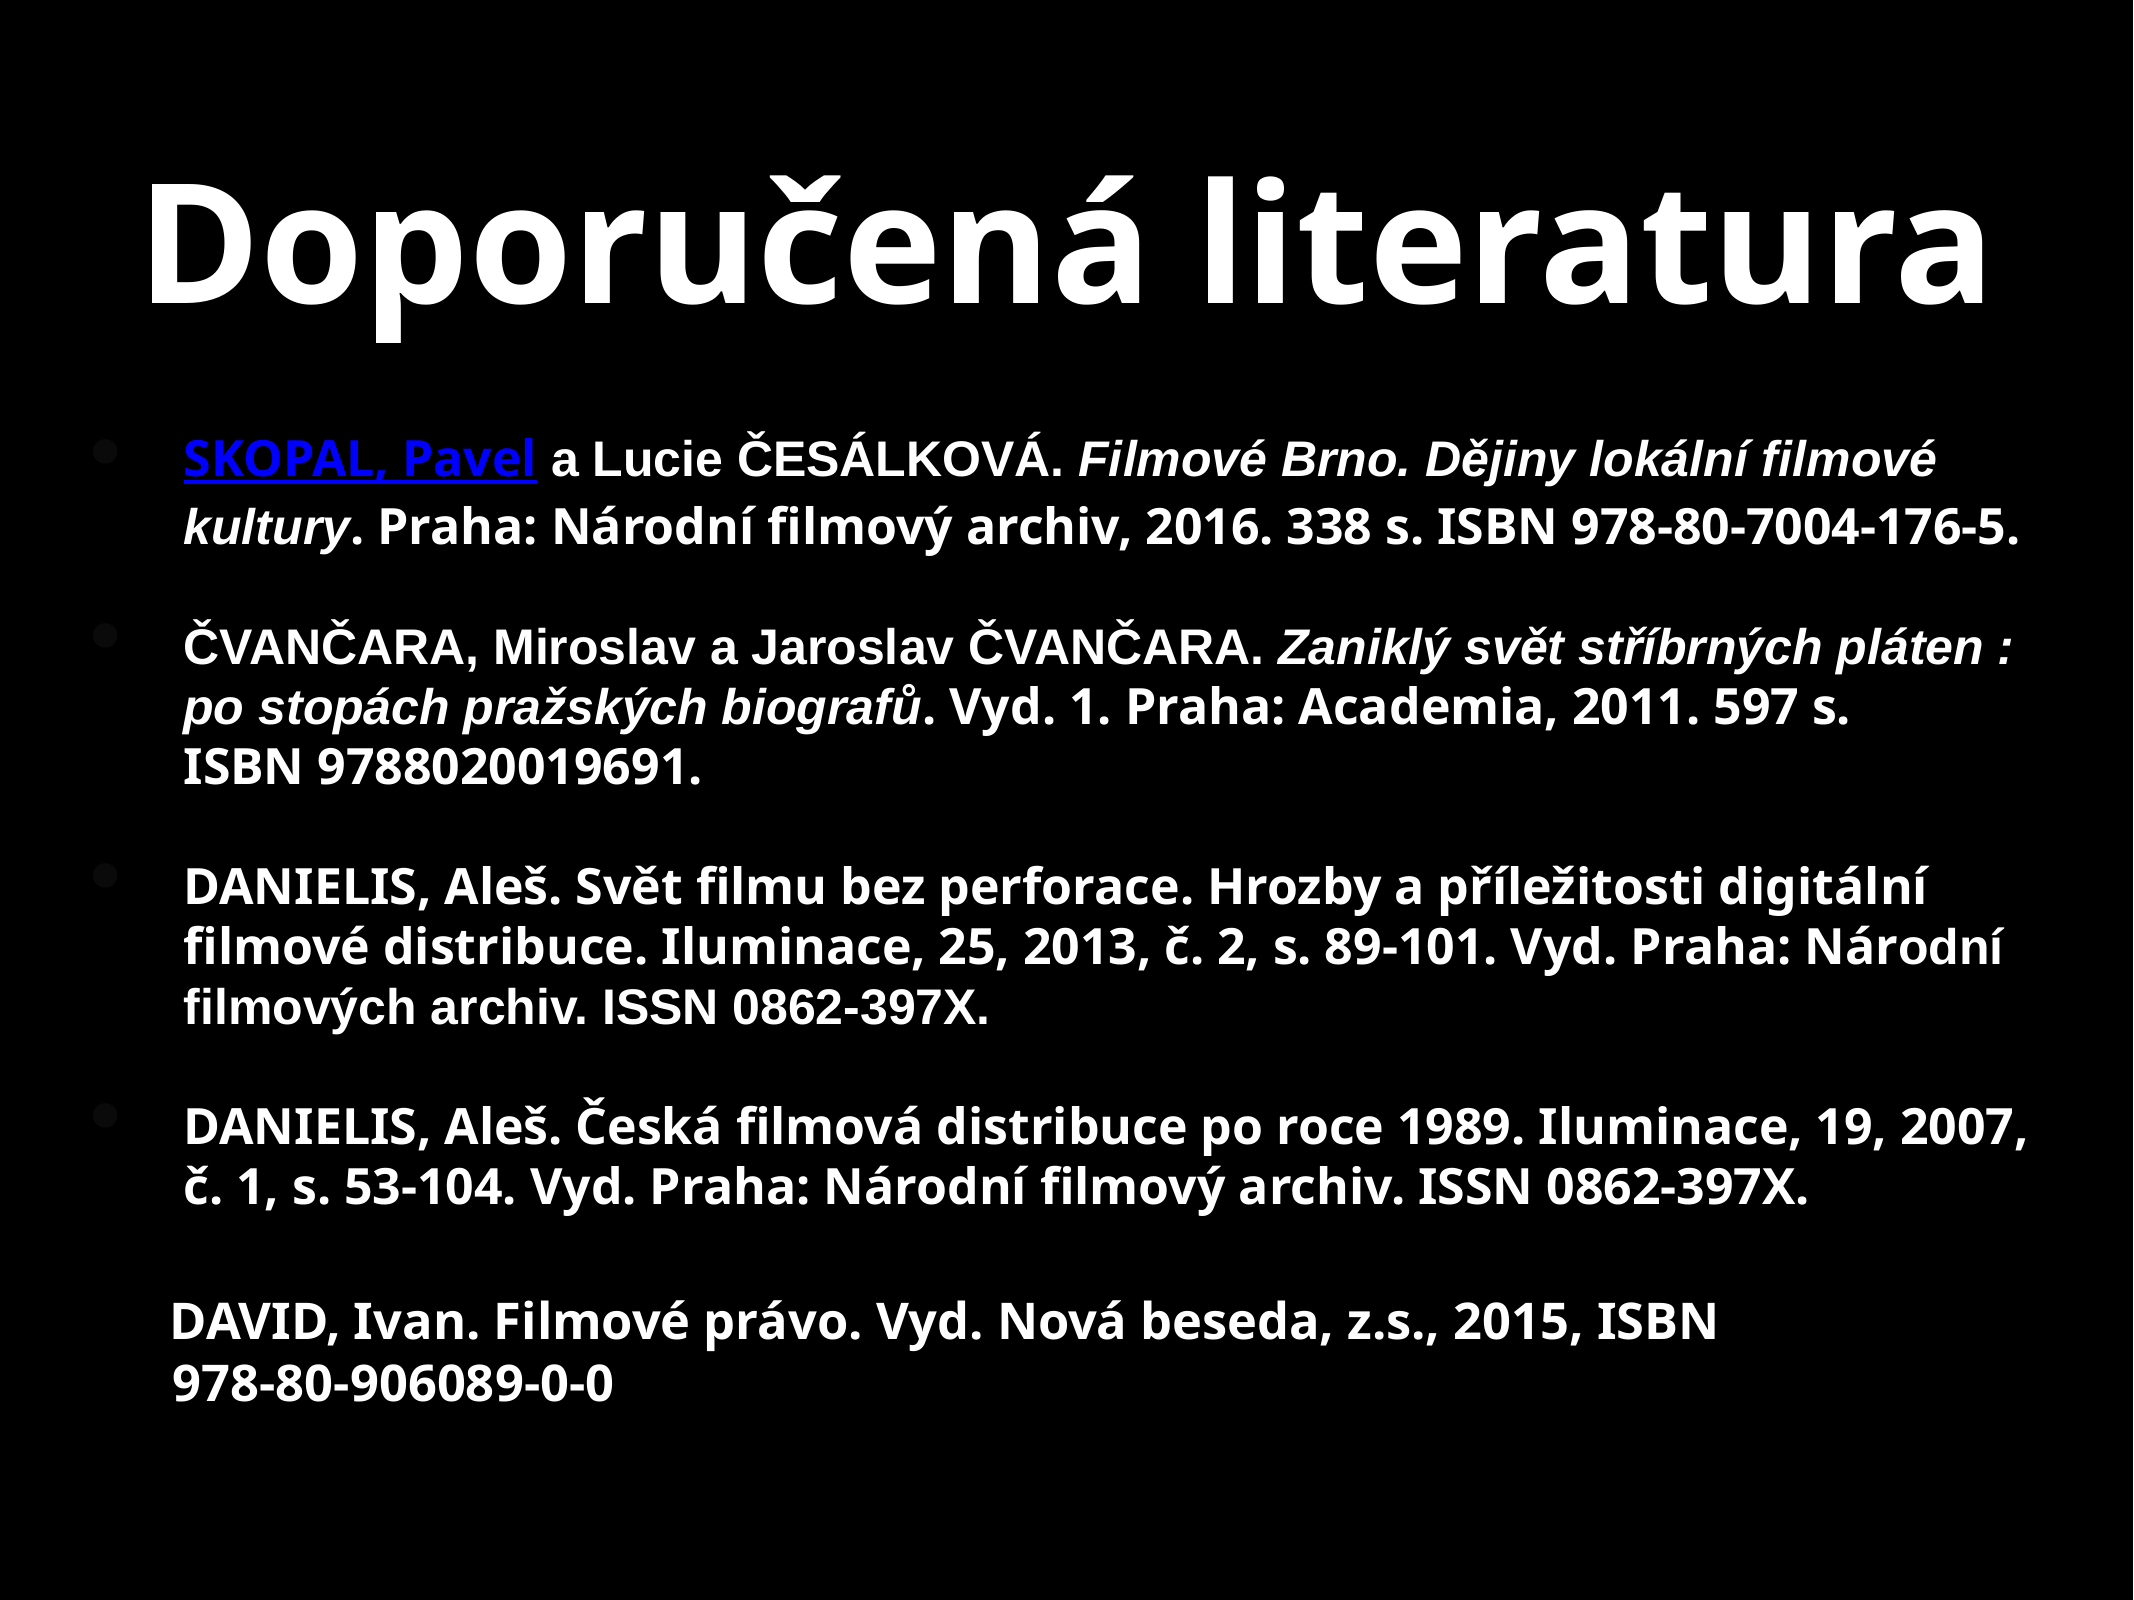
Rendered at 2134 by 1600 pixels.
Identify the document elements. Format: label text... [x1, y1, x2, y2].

title Doporučená literatura [50, 101, 2083, 347]
text_box SKOPAL, Pavel a Lucie ČESÁLKOVÁ. Filmové Brno. Dějiny lokální filmové kultury. Praha: Národní filmový archiv, 2016. 338 s. ISBN 978-80-7004-176-5. ČVANČARA, Miroslav a Jaroslav ČVANČARA. Zaniklý svět stříbrných pláten : po stopách pražských biografů. Vyd. 1. Praha: Academia, 2011. 597 s. ISBN 9788020019691. DANIELIS, Aleš. Svět filmu bez perforace. Hrozby a příležitosti digitální filmové distribuce. Iluminace, 25, 2013, č. 2, s. 89-101. Vyd. Praha: Národní filmových archiv. ISSN 0862-397X. DANIELIS, Aleš. Česká filmová distribuce po roce 1989. Iluminace, 19, 2007, č. 1, s. 53-104. Vyd. Praha: Národní filmový archiv. ISSN 0862-397X. DAVID, Ivan. Filmové právo. Vyd. Nová beseda, z.s., 2015, ISBN 978-80-906089-0-0 [85, 417, 2048, 1420]
